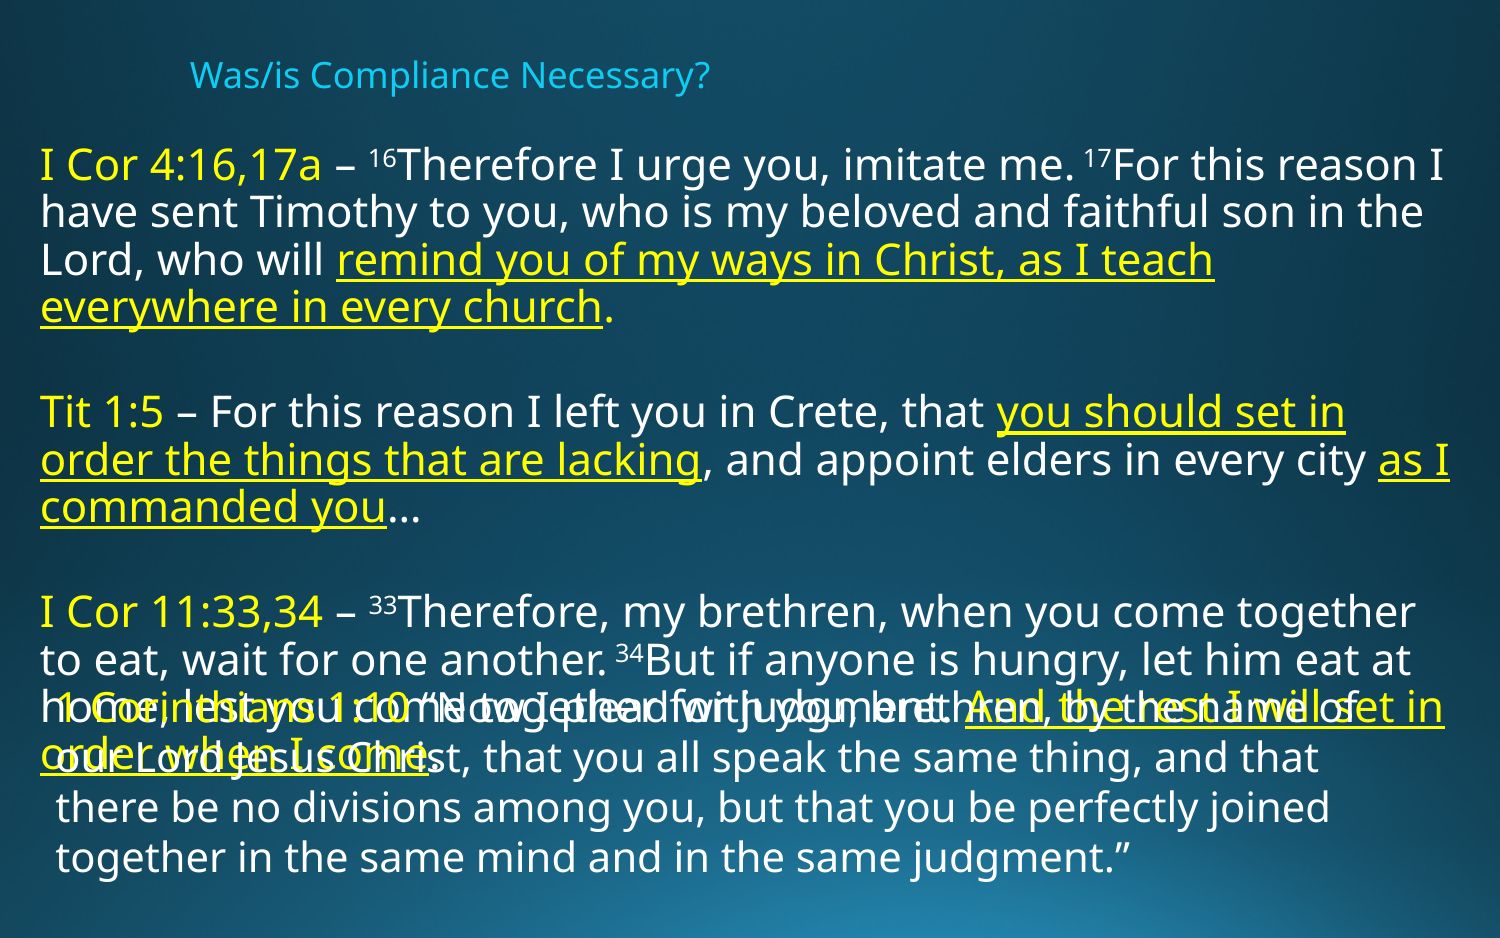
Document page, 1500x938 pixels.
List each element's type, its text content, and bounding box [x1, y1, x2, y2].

text_box 1 Corinthians 1:10 “Now I plead with you, brethren, by the name of our Lord Jesus Christ, that you all speak the same thing, and that there be no divisions among you, but that you be perfectly joined together in the same mind and in the same judgment.” [40, 673, 1400, 889]
list I Cor 4:16,17a – 16Therefore I urge you, imitate me. 17For this reason I have sent Timothy to you, who is my beloved and faithful son in the Lord, who will remind you of my ways in Christ, as I teach everywhere in every church. Tit 1:5 – For this reason I left you in Crete, that you should set in order the things that are lacking, and appoint elders in every city as I commanded you… I Cor 11:33,34 – 33Therefore, my brethren, when you come together to eat, wait for one another. 34But if anyone is hungry, let him eat at home, lest you come together for judgment. And the rest I will set in order when I come. [24, 135, 1475, 928]
title Was/is Compliance Necessary? [174, 10, 1325, 105]
picture [0, 0, 1500, 938]
